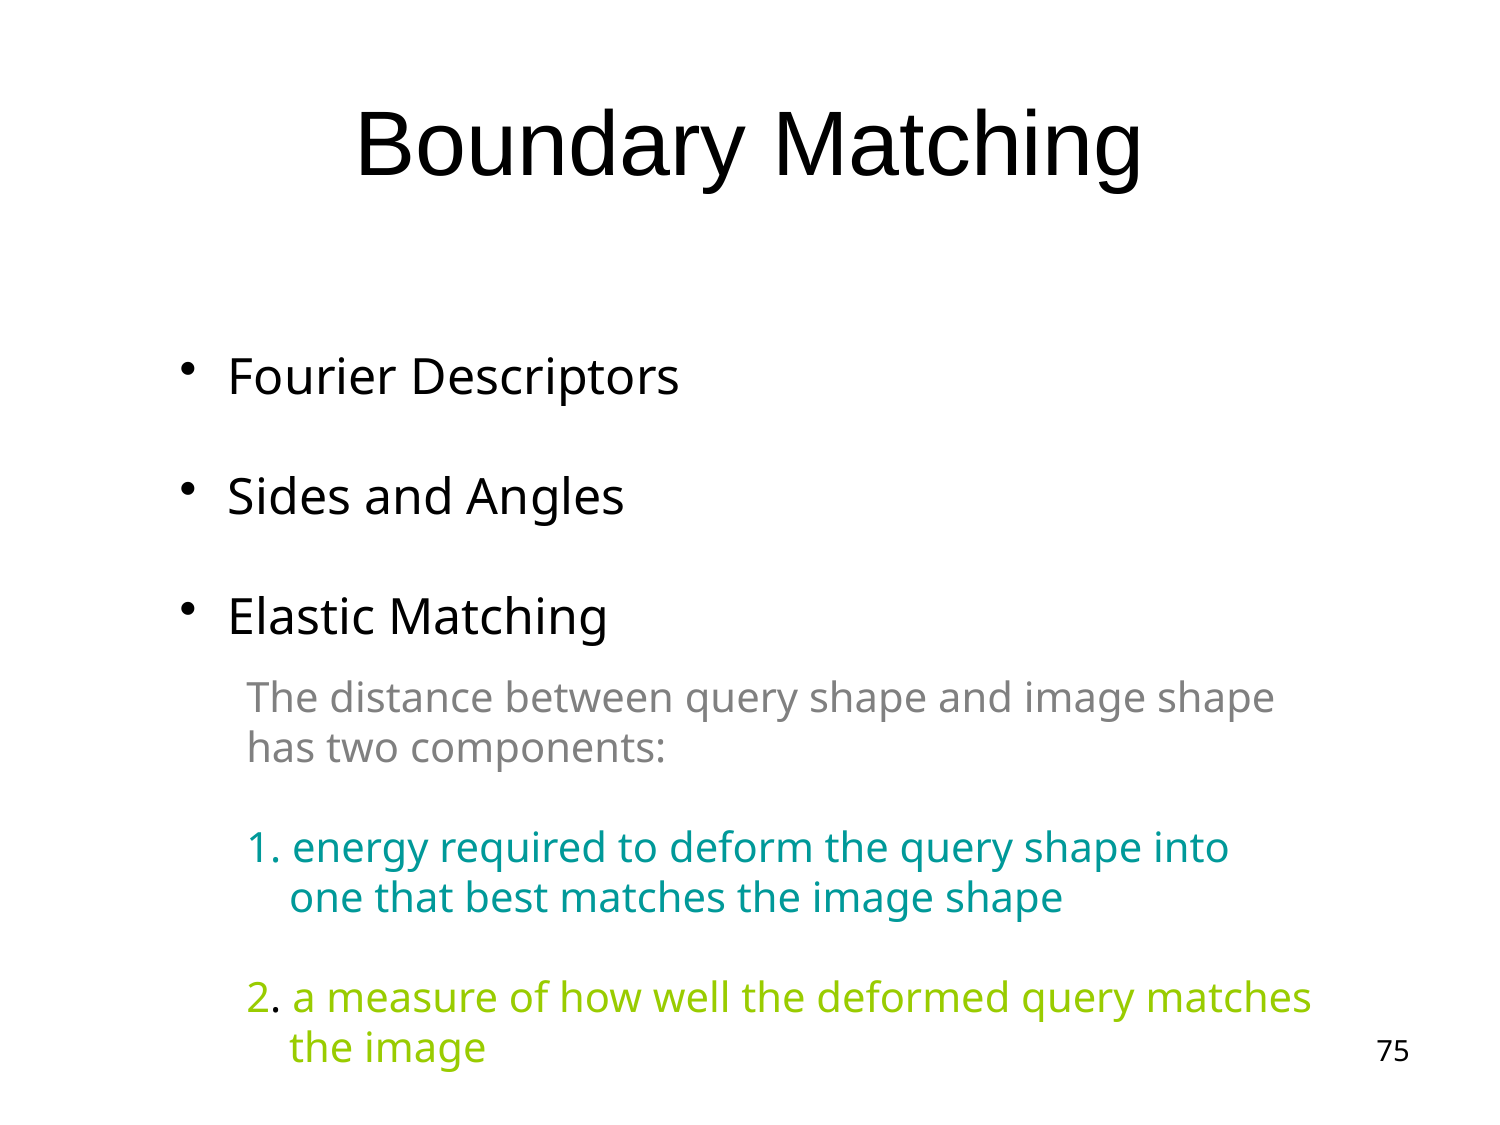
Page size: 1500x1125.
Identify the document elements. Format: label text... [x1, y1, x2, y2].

text_box Fourier Descriptors Sides and Angles Elastic Matching [164, 337, 696, 773]
text_box The distance between query shape and image shape has two components: 1. energy required to deform the query shape into one that best matches the image shape 2. a measure of how well the deformed query matches the image [231, 663, 1328, 1079]
slide_number 75 [1074, 1024, 1426, 1103]
title Boundary Matching [75, 45, 1425, 233]
